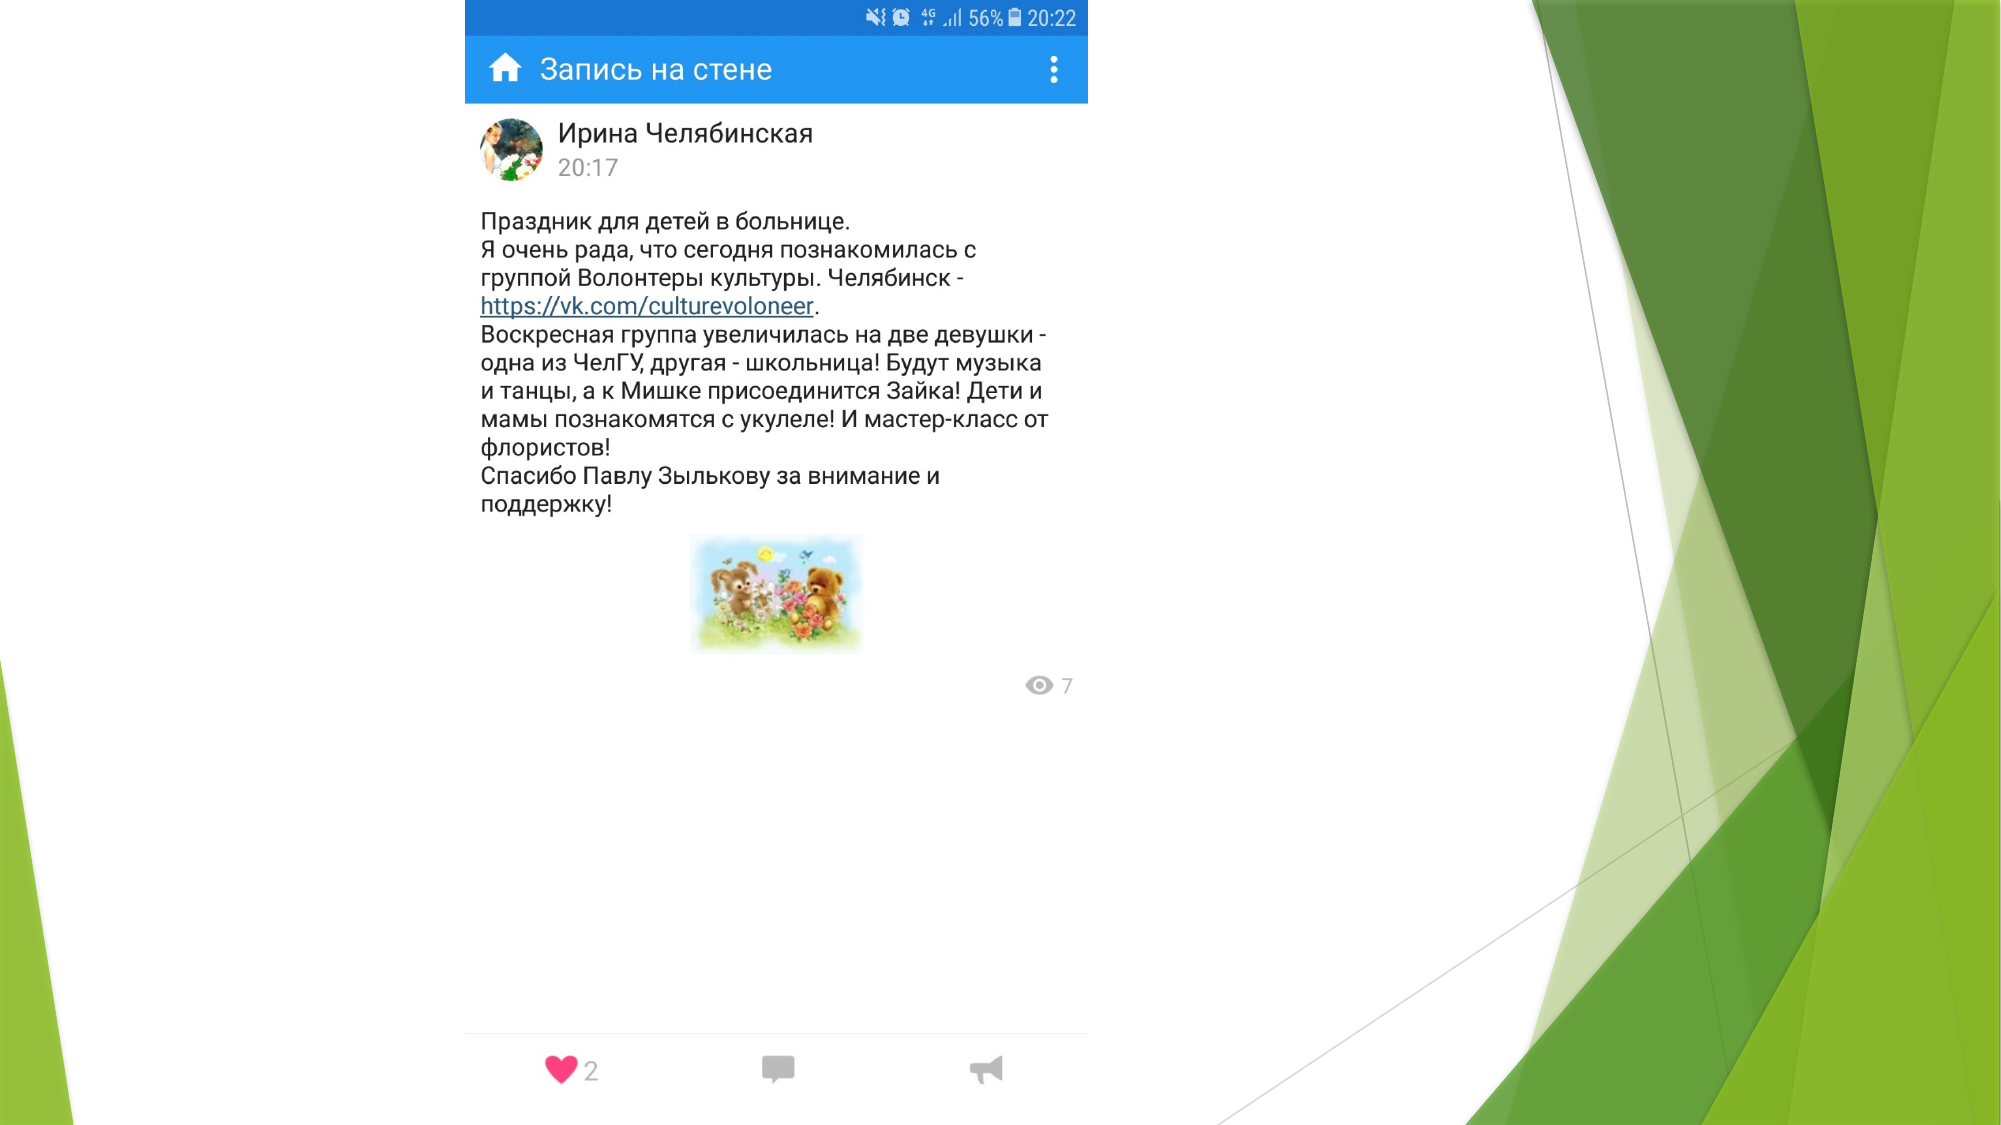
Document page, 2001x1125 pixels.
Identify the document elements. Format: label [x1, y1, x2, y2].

list [464, 0, 1088, 1107]
